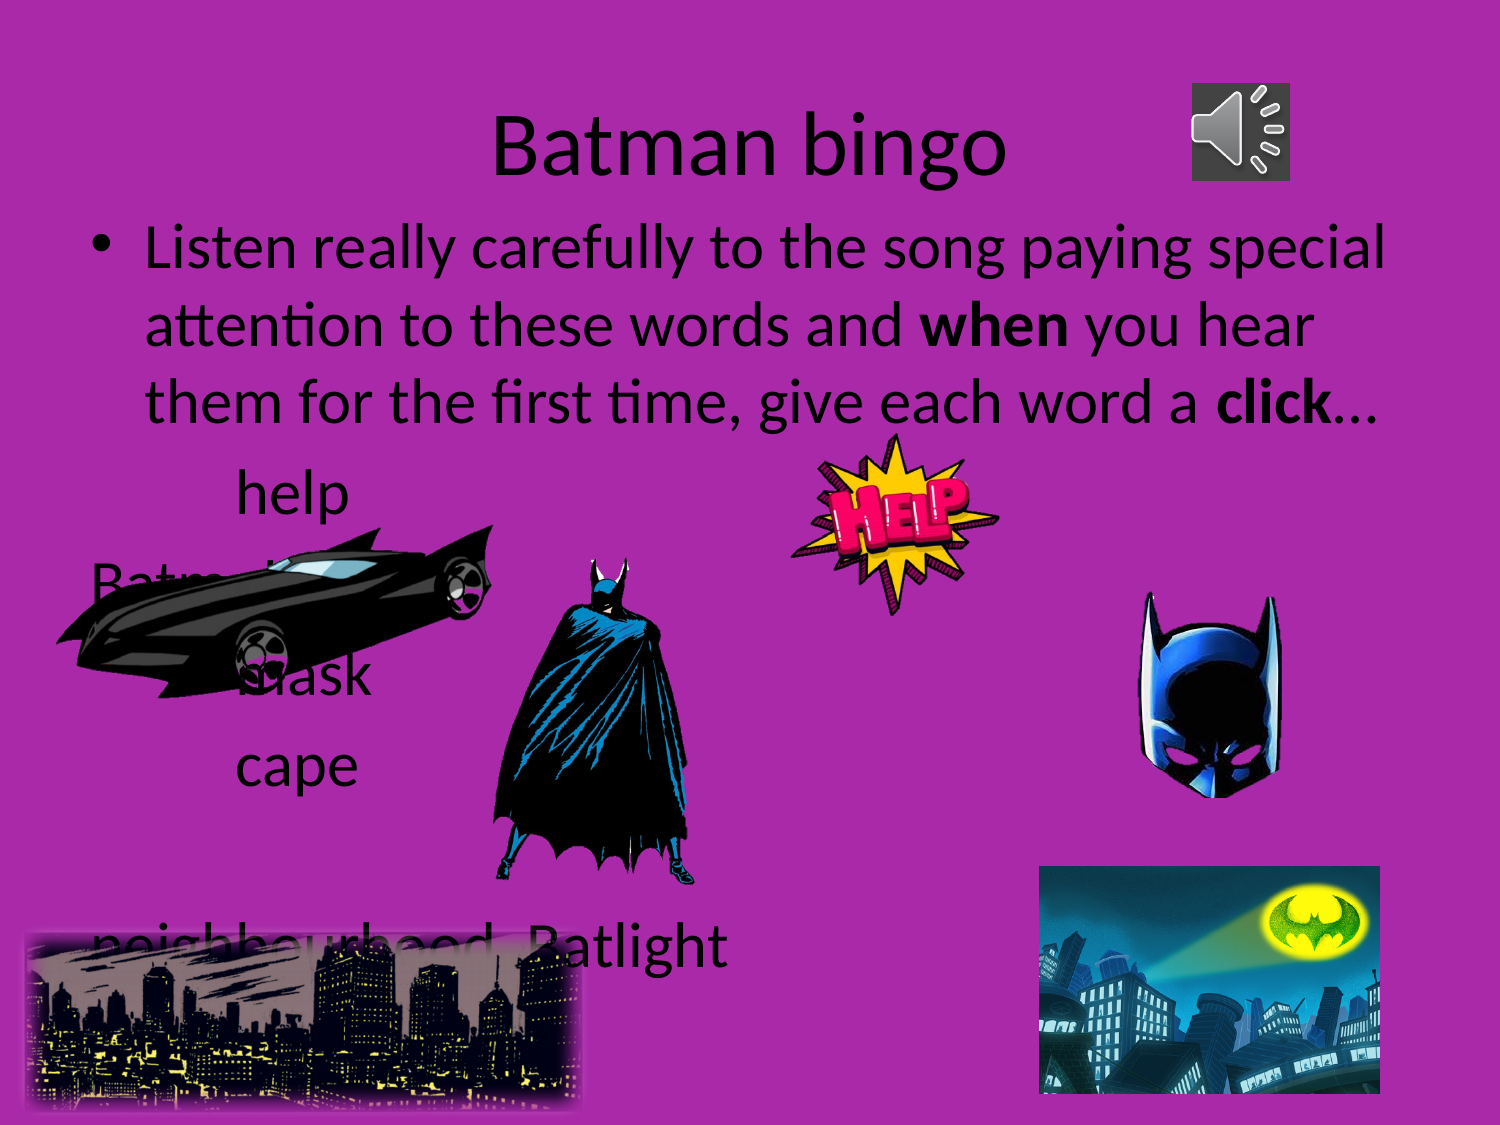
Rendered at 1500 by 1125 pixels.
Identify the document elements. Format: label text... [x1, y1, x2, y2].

picture [1190, 81, 1291, 183]
picture [1038, 866, 1381, 1094]
picture [1104, 591, 1315, 802]
picture [15, 923, 590, 1119]
title Batman bingo [75, 45, 1425, 196]
picture [755, 385, 1028, 658]
picture [0, 497, 712, 901]
list Listen really carefully to the song paying special attention to these words and when you hear them for the first time, give each word a click… help Batmobile mask cape neighbourhood Batlight [75, 196, 1425, 1047]
